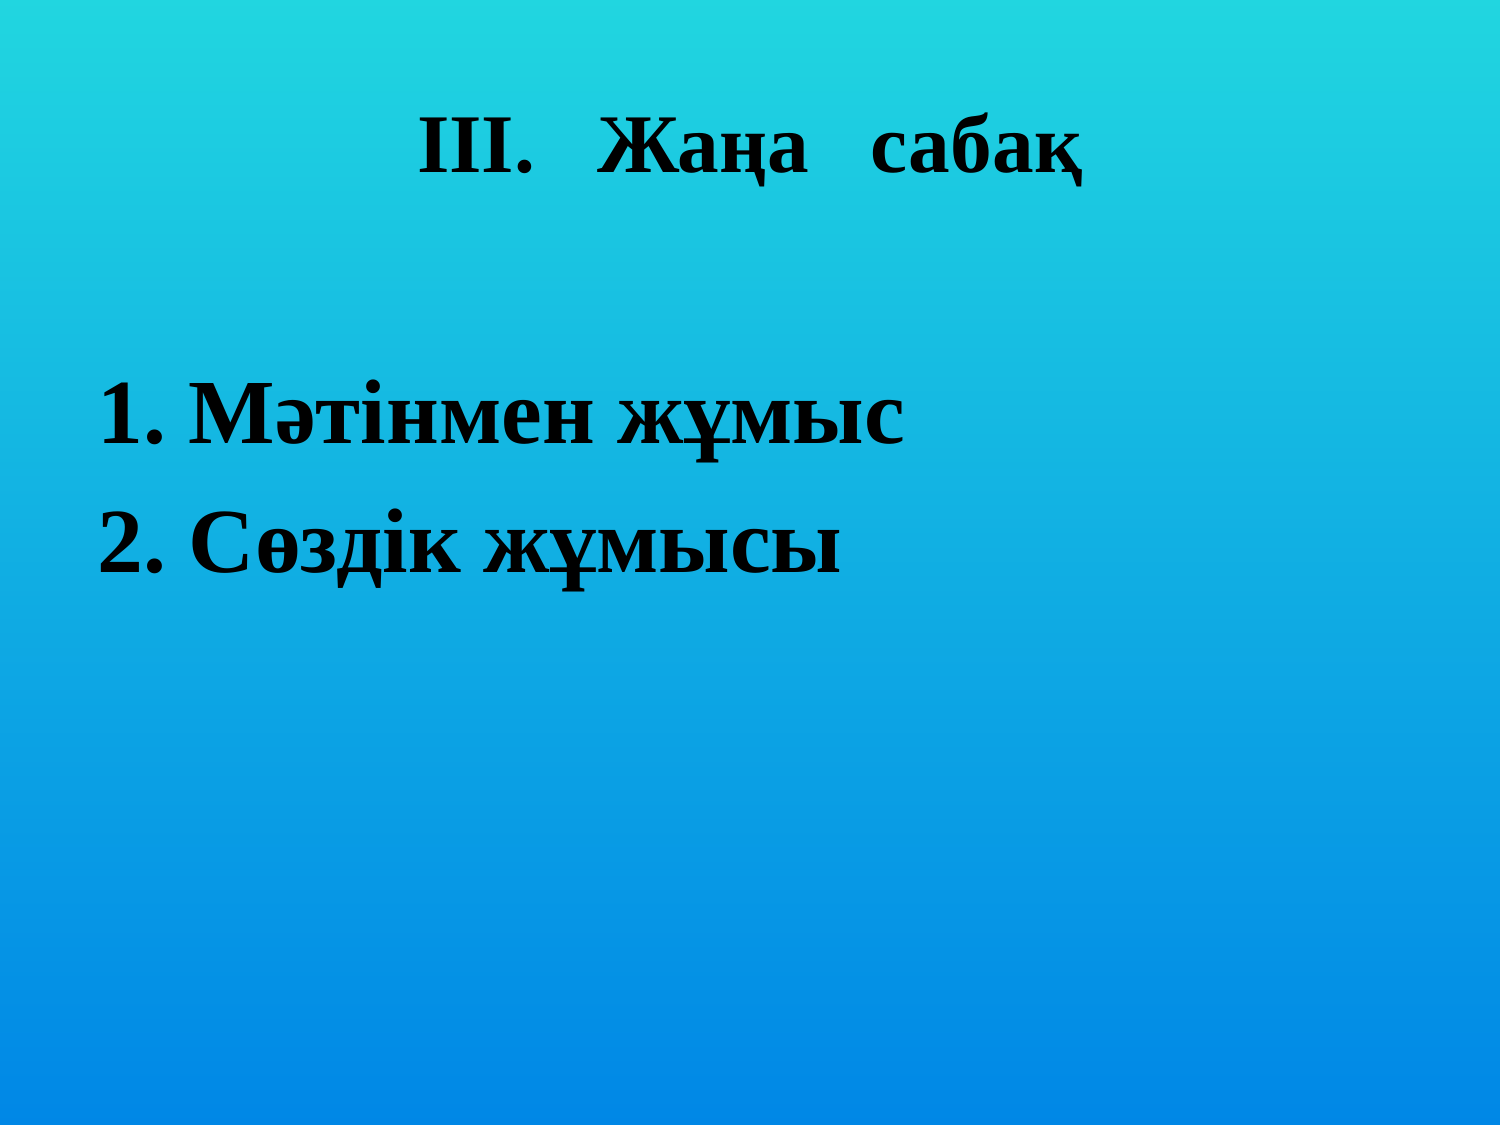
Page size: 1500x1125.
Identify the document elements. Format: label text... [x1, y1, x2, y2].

title ІІІ. Жаңа сабақ [74, 44, 1426, 233]
list 1. Мәтінмен жұмыс 2. Сөздік жұмысы [81, 245, 1433, 989]
